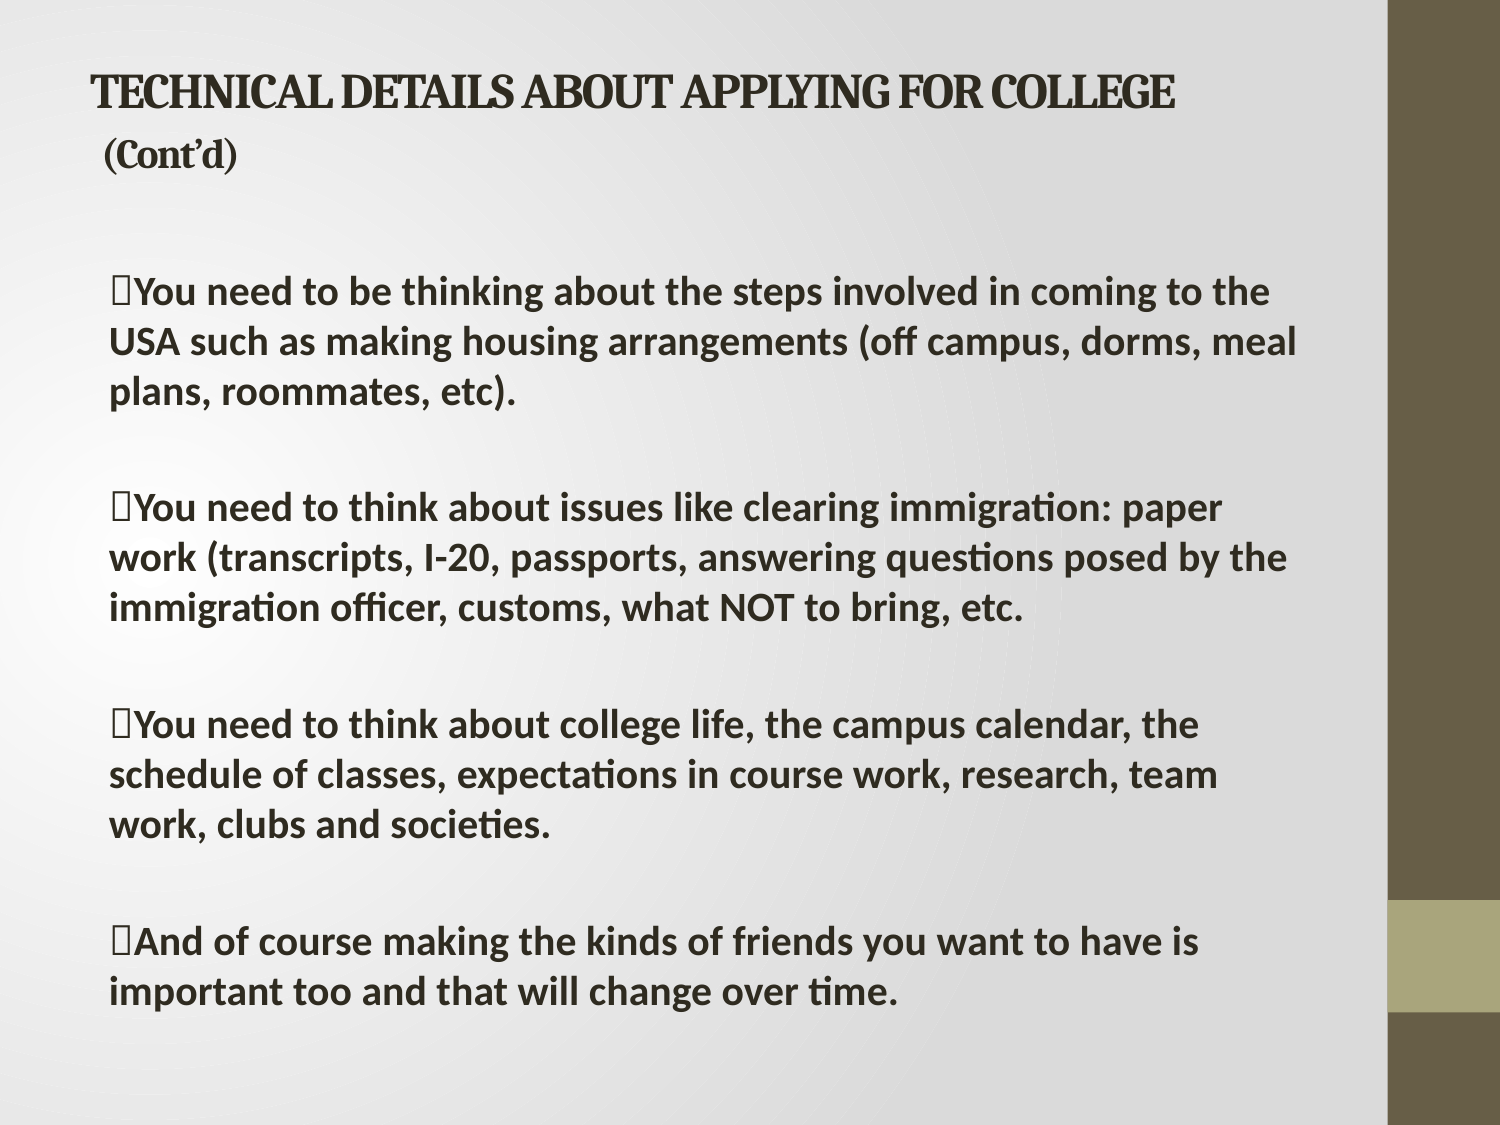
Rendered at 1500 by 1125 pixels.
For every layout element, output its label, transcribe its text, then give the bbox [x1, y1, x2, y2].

title TECHNICAL DETAILS ABOUT APPLYING FOR COLLEGE (Cont’d) [75, 26, 1325, 152]
list You need to be thinking about the steps involved in coming to the USA such as making housing arrangements (off campus, dorms, meal plans, roommates, etc). You need to think about issues like clearing immigration: paper work (transcripts, I-20, passports, answering questions posed by the immigration officer, customs, what NOT to bring, etc. You need to think about college life, the campus calendar, the schedule of classes, expectations in course work, research, team work, clubs and societies. And of course making the kinds of friends you want to have is important too and that will change over time. [74, 192, 1326, 1051]
